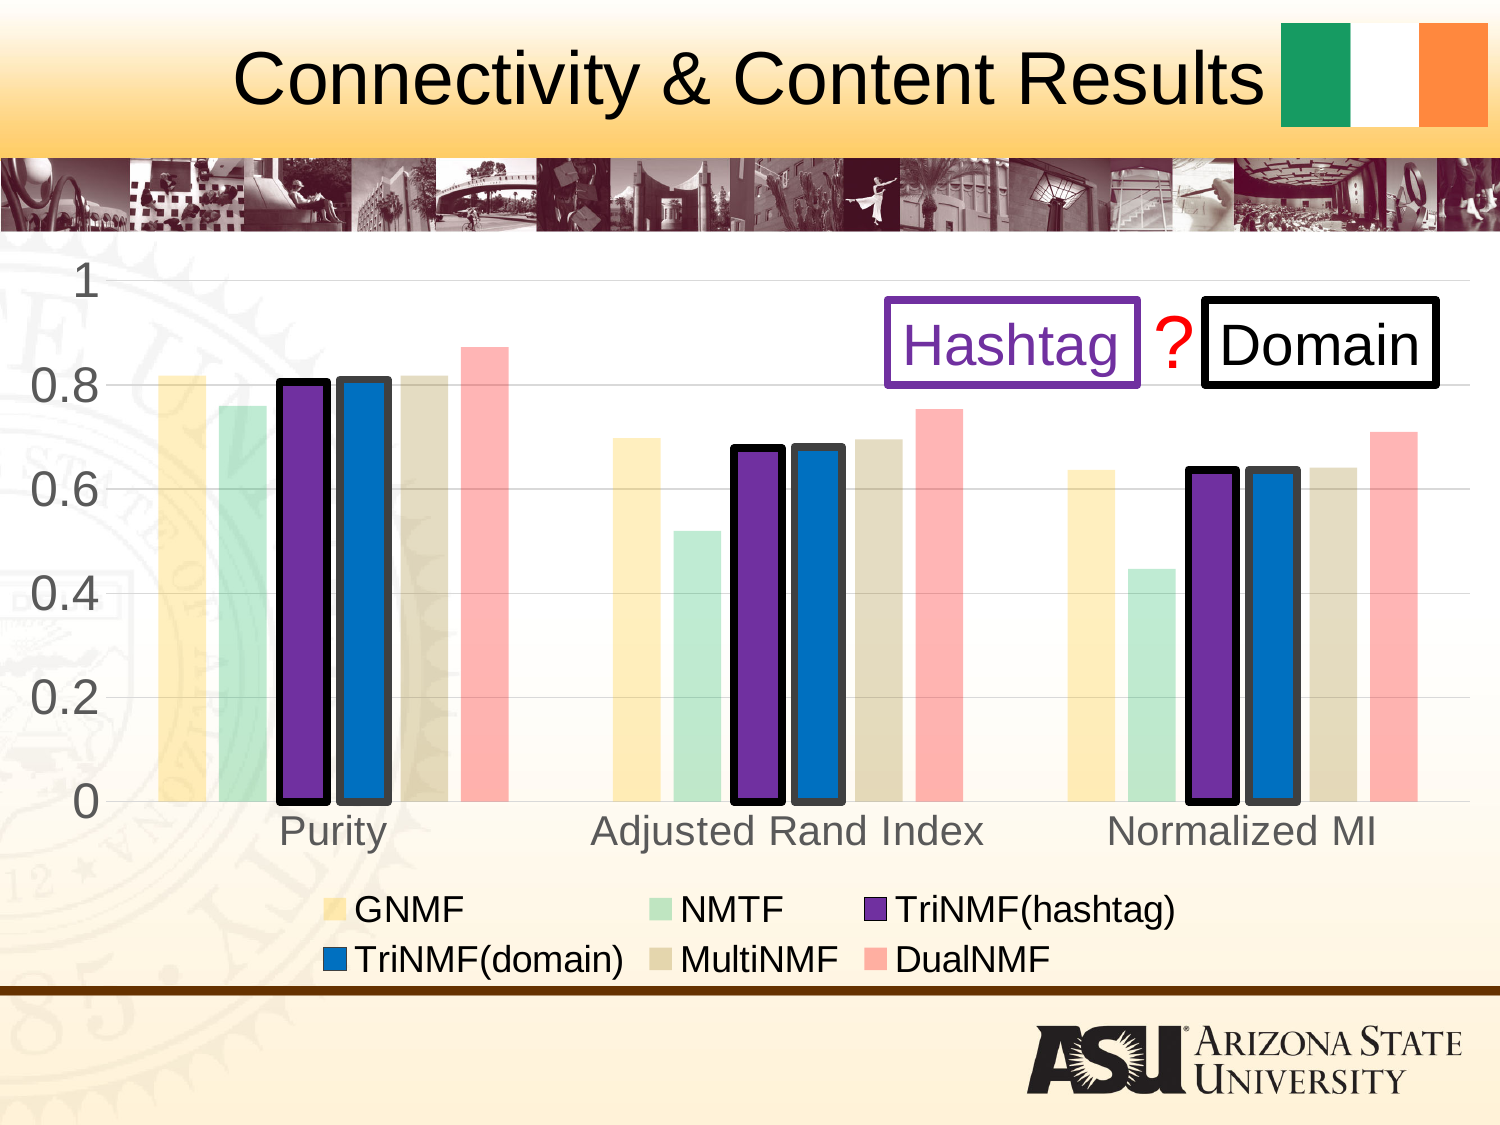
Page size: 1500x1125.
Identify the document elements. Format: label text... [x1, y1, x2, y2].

picture [0, 0, 1500, 237]
chart [0, 237, 1500, 988]
title Connectivity & Content Results [75, 0, 1425, 150]
picture [0, 988, 1500, 1125]
